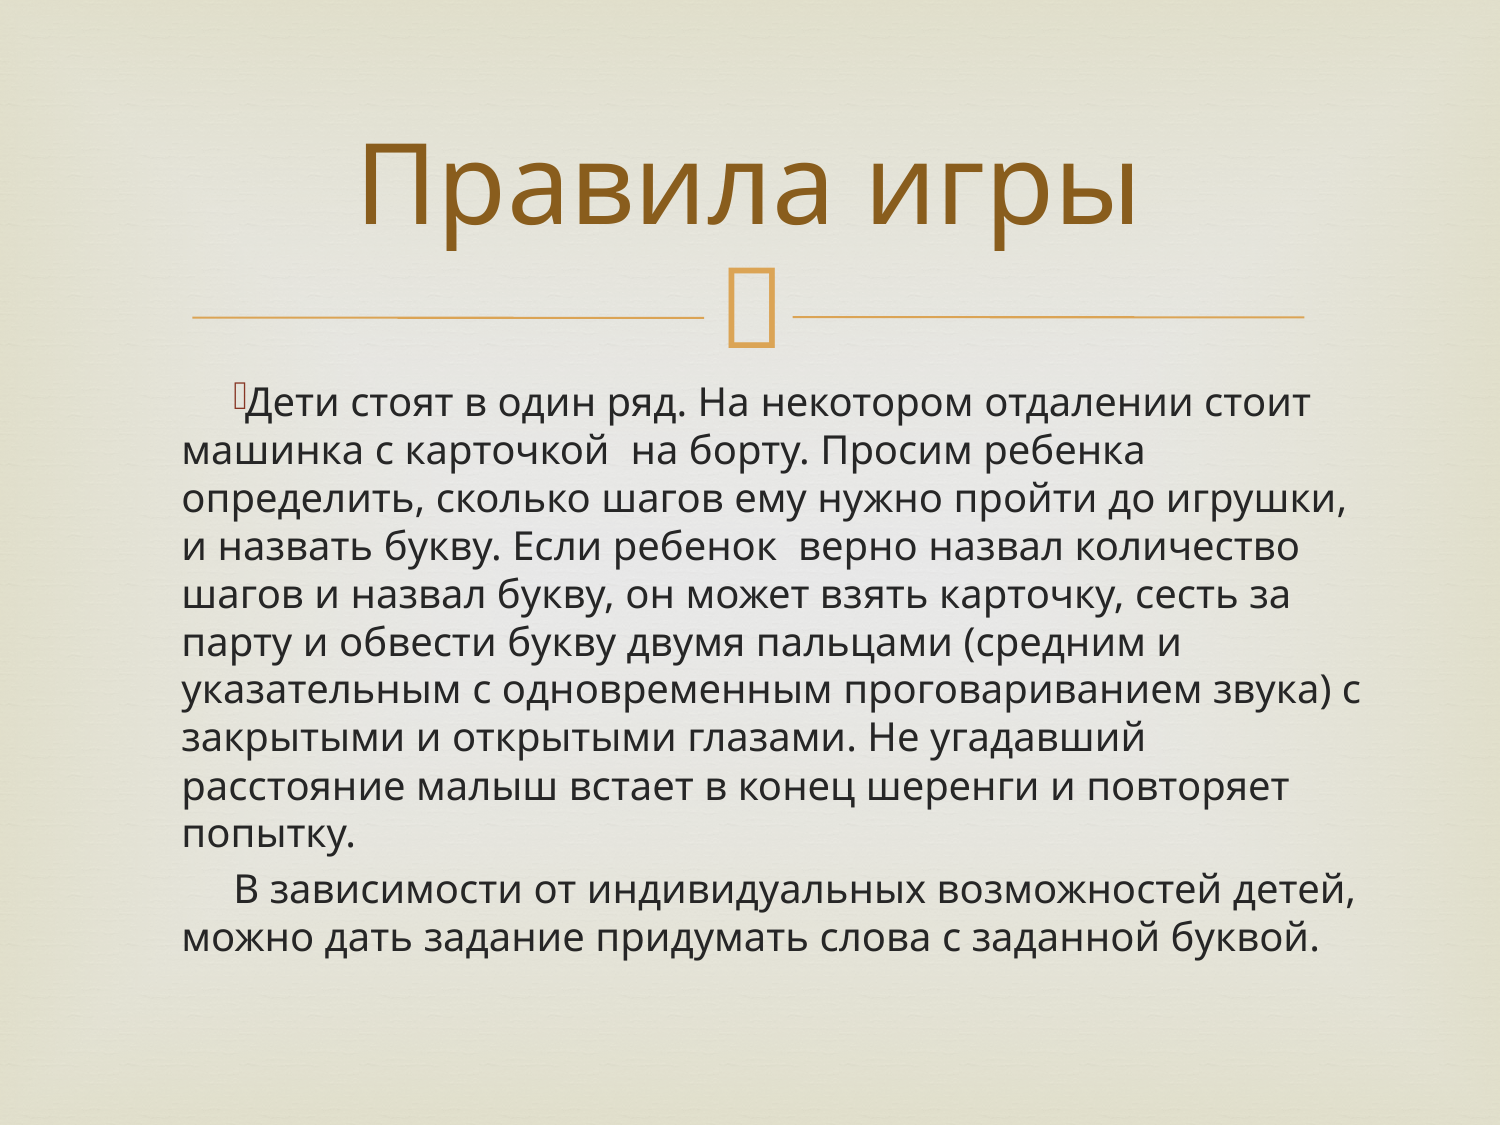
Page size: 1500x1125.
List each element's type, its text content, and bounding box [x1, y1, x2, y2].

list Дети стоят в один ряд. На некотором отдалении стоит машинка с карточкой на борту. Просим ребенка определить, сколько шагов ему нужно пройти до игрушки, и назвать букву. Если ребенок верно назвал количество шагов и назвал букву, он может взять карточку, сесть за парту и обвести букву двумя пальцами (средним и указательным с одновременным проговариванием звука) с закрытыми и открытыми глазами. Не угадавший расстояние малыш встает в конец шеренги и повторяет попытку. В зависимости от индивидуальных возможностей детей, можно дать задание придумать слова с заданной буквой. [114, 368, 1386, 1005]
title Правила игры [112, 93, 1386, 267]
